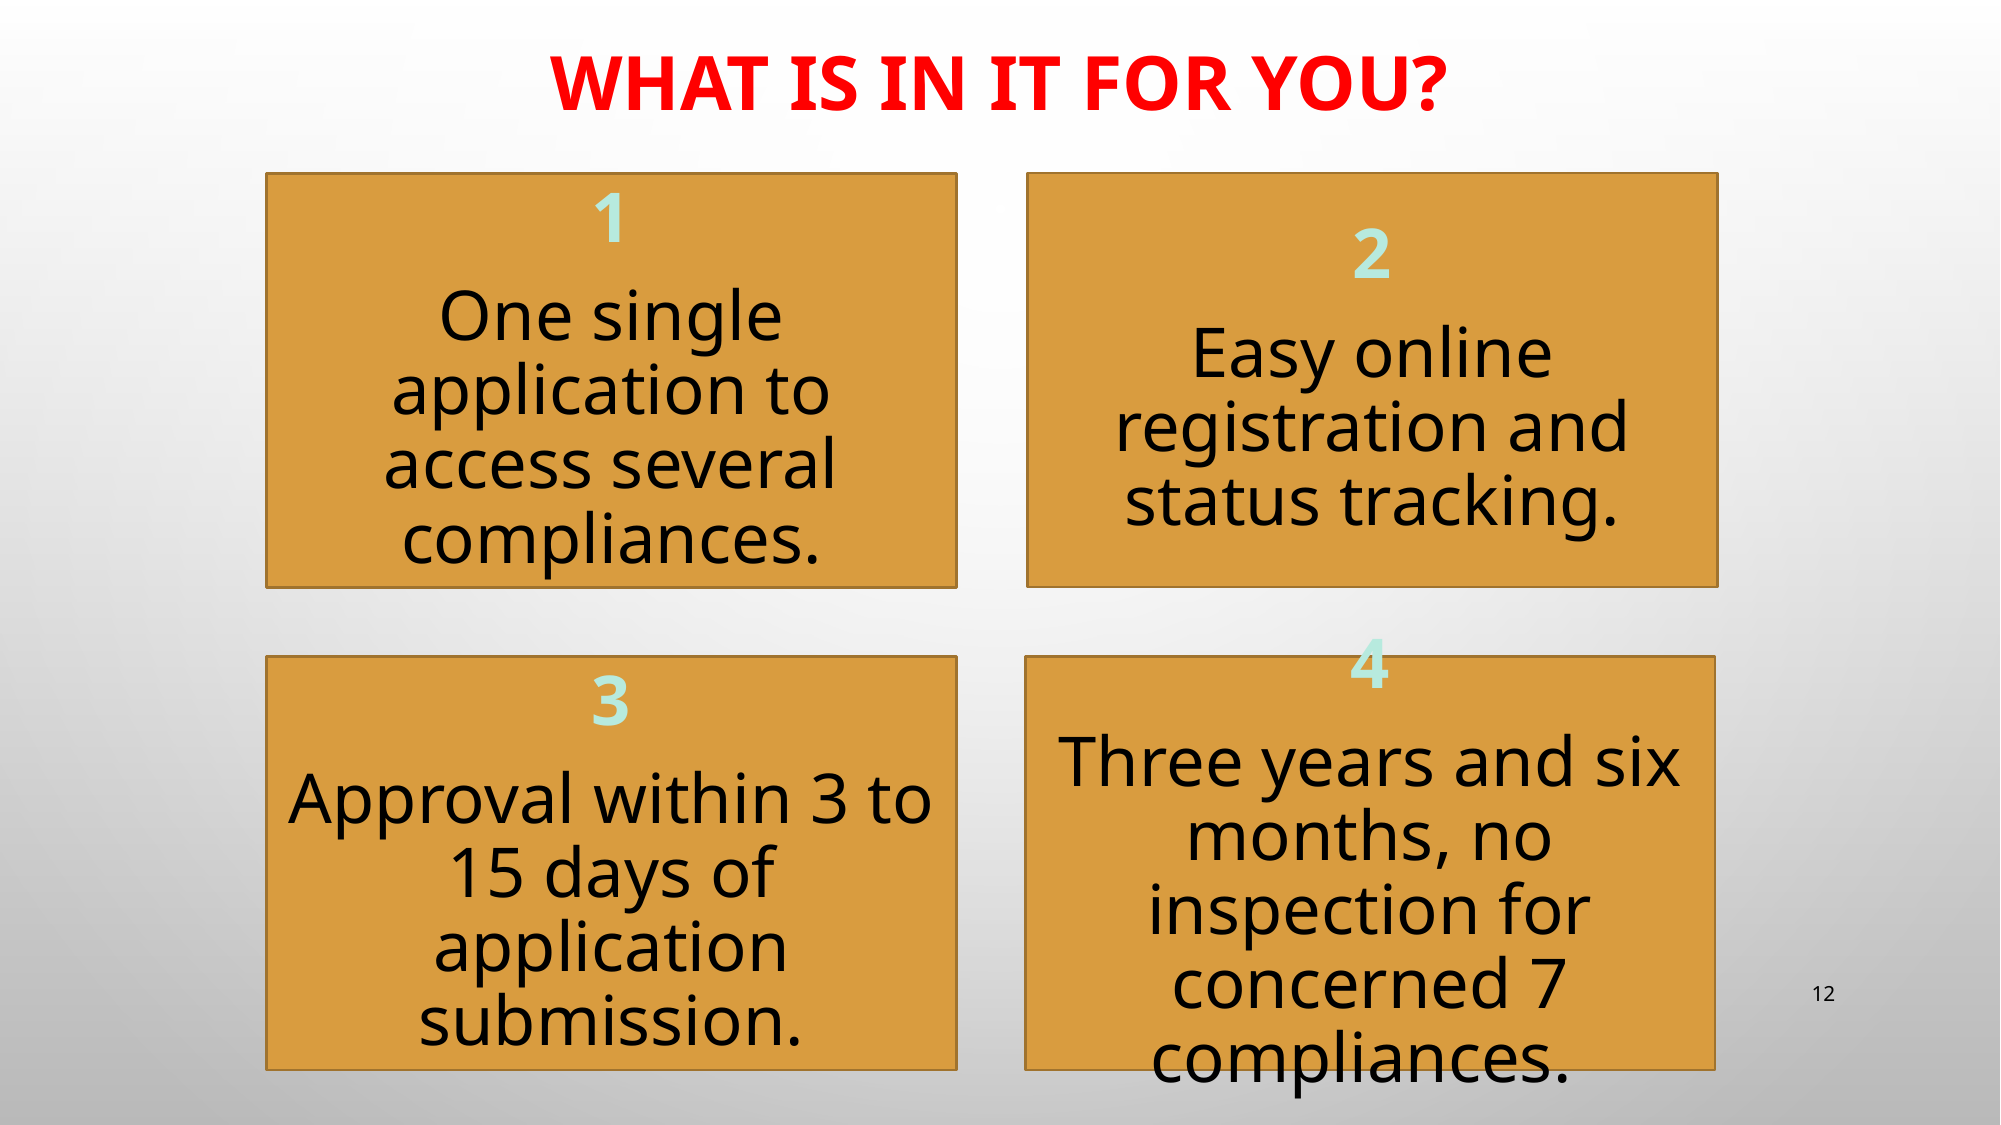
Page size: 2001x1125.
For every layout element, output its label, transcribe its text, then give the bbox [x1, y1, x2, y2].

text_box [131, 172, 1851, 1071]
picture [1302, 1071, 1320, 1078]
title What is in it for you? [149, 0, 1851, 172]
picture [0, 0, 2000, 1125]
picture [1194, 1071, 1213, 1078]
picture [1376, 1071, 1393, 1078]
